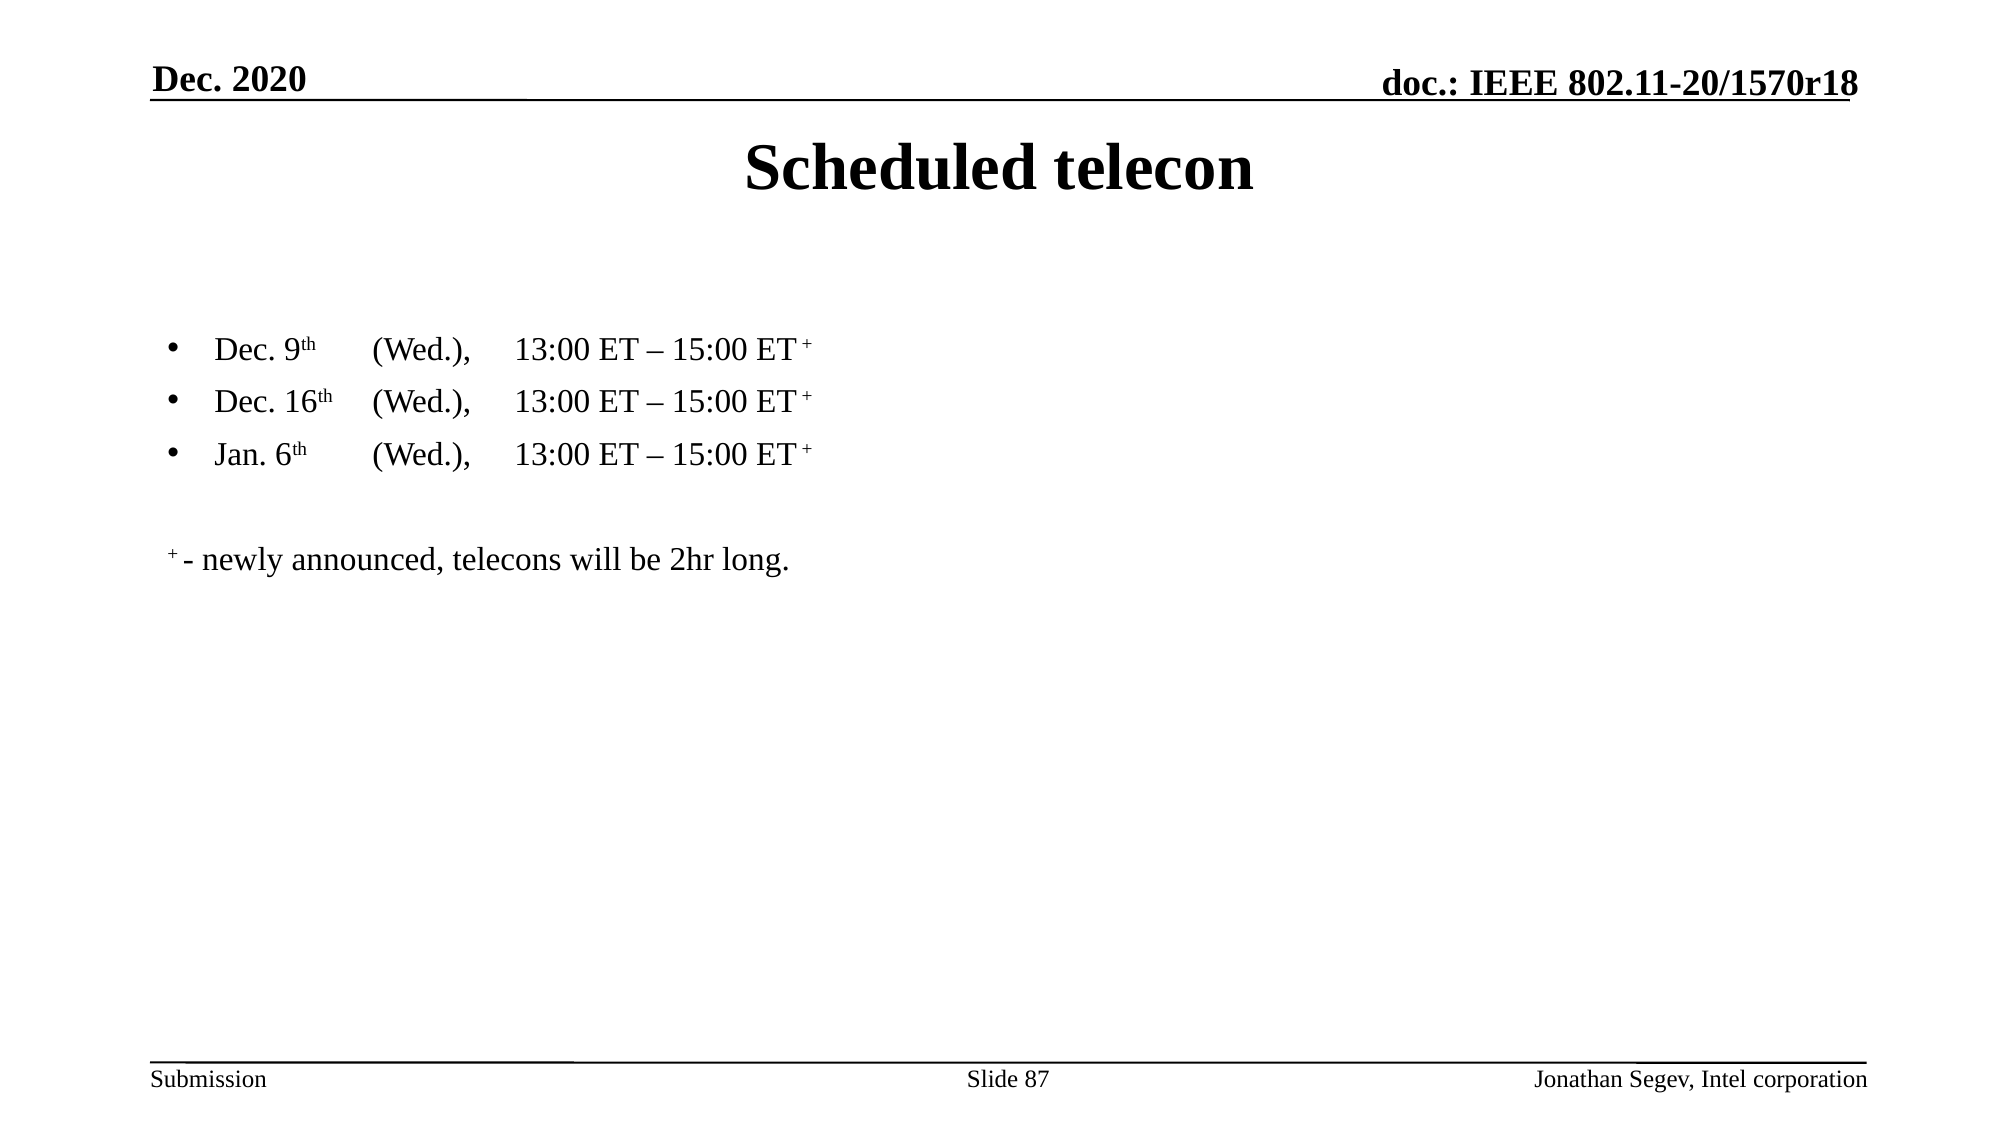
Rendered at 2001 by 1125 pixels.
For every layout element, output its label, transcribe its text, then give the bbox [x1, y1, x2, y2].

footer Jonathan Segev, Intel corporation [1171, 1061, 1869, 1093]
slide_number Slide 87 [950, 1061, 1067, 1123]
title Scheduled telecon [149, 112, 1850, 215]
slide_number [152, 54, 563, 100]
text_box Dec. 9th (Wed.), 13:00 ET – 15:00 ET + Dec. 16th (Wed.), 13:00 ET – 15:00 ET + Jan. 6th (Wed.), 13:00 ET – 15:00 ET + + - newly announced, telecons will be 2hr long. [152, 267, 1960, 1010]
